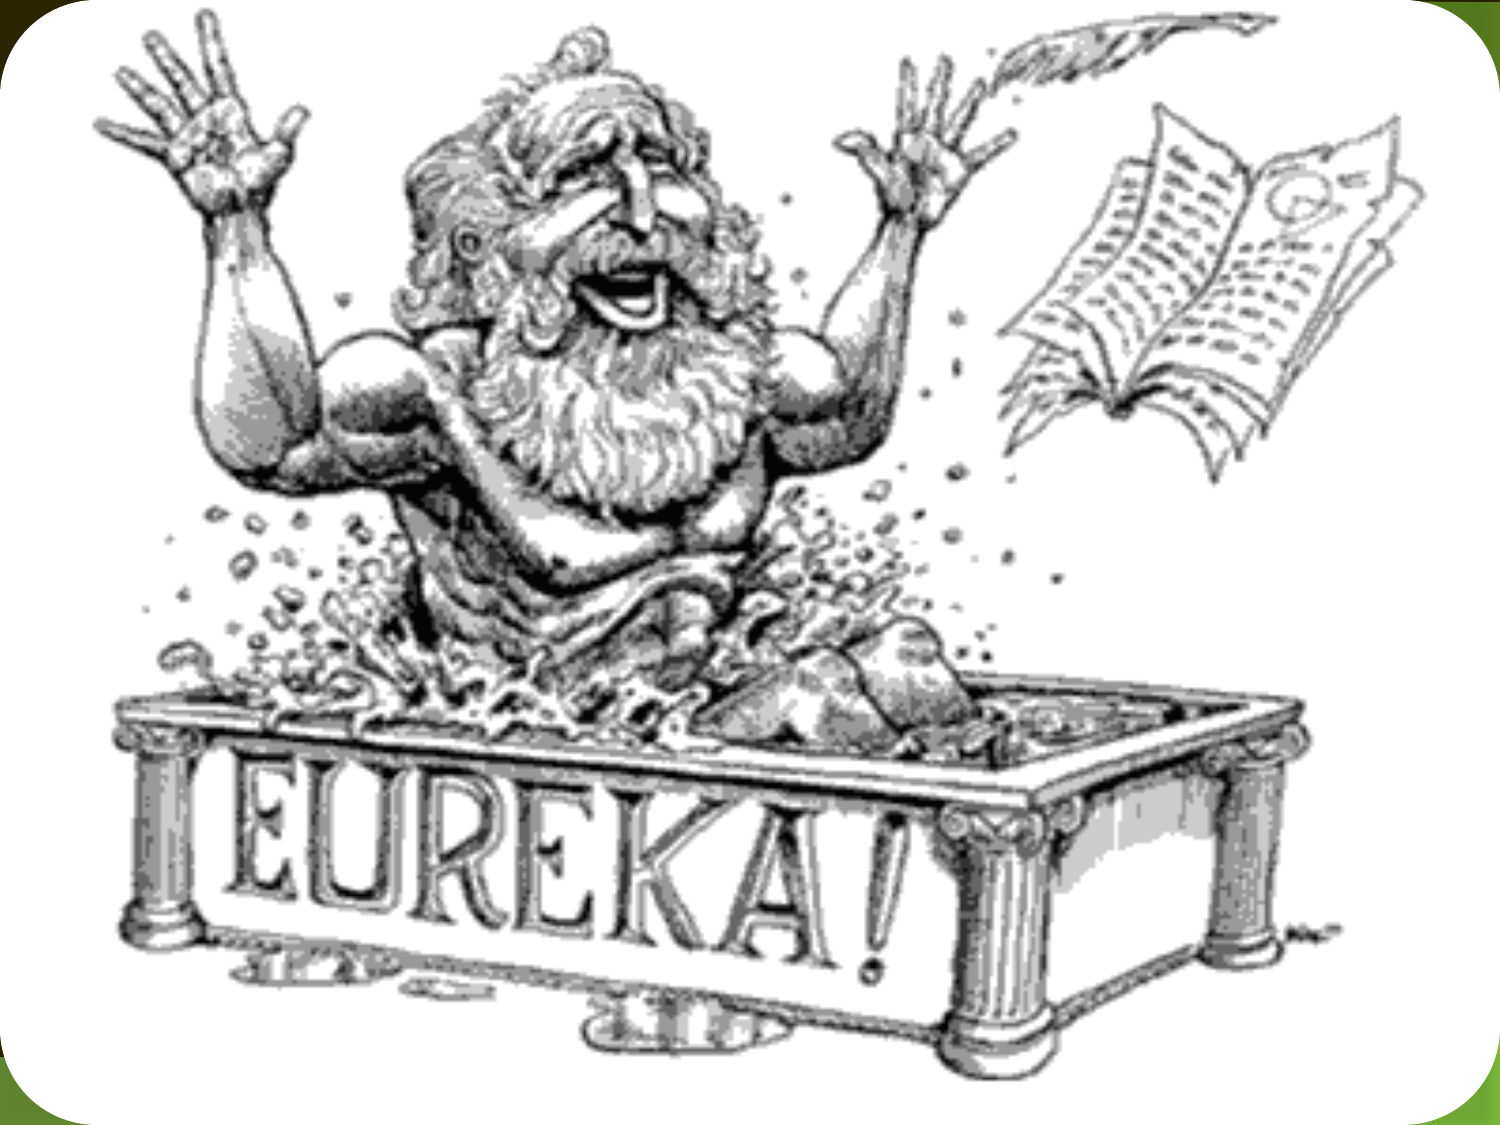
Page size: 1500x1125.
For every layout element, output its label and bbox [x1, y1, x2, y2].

list [0, 0, 1500, 1125]
